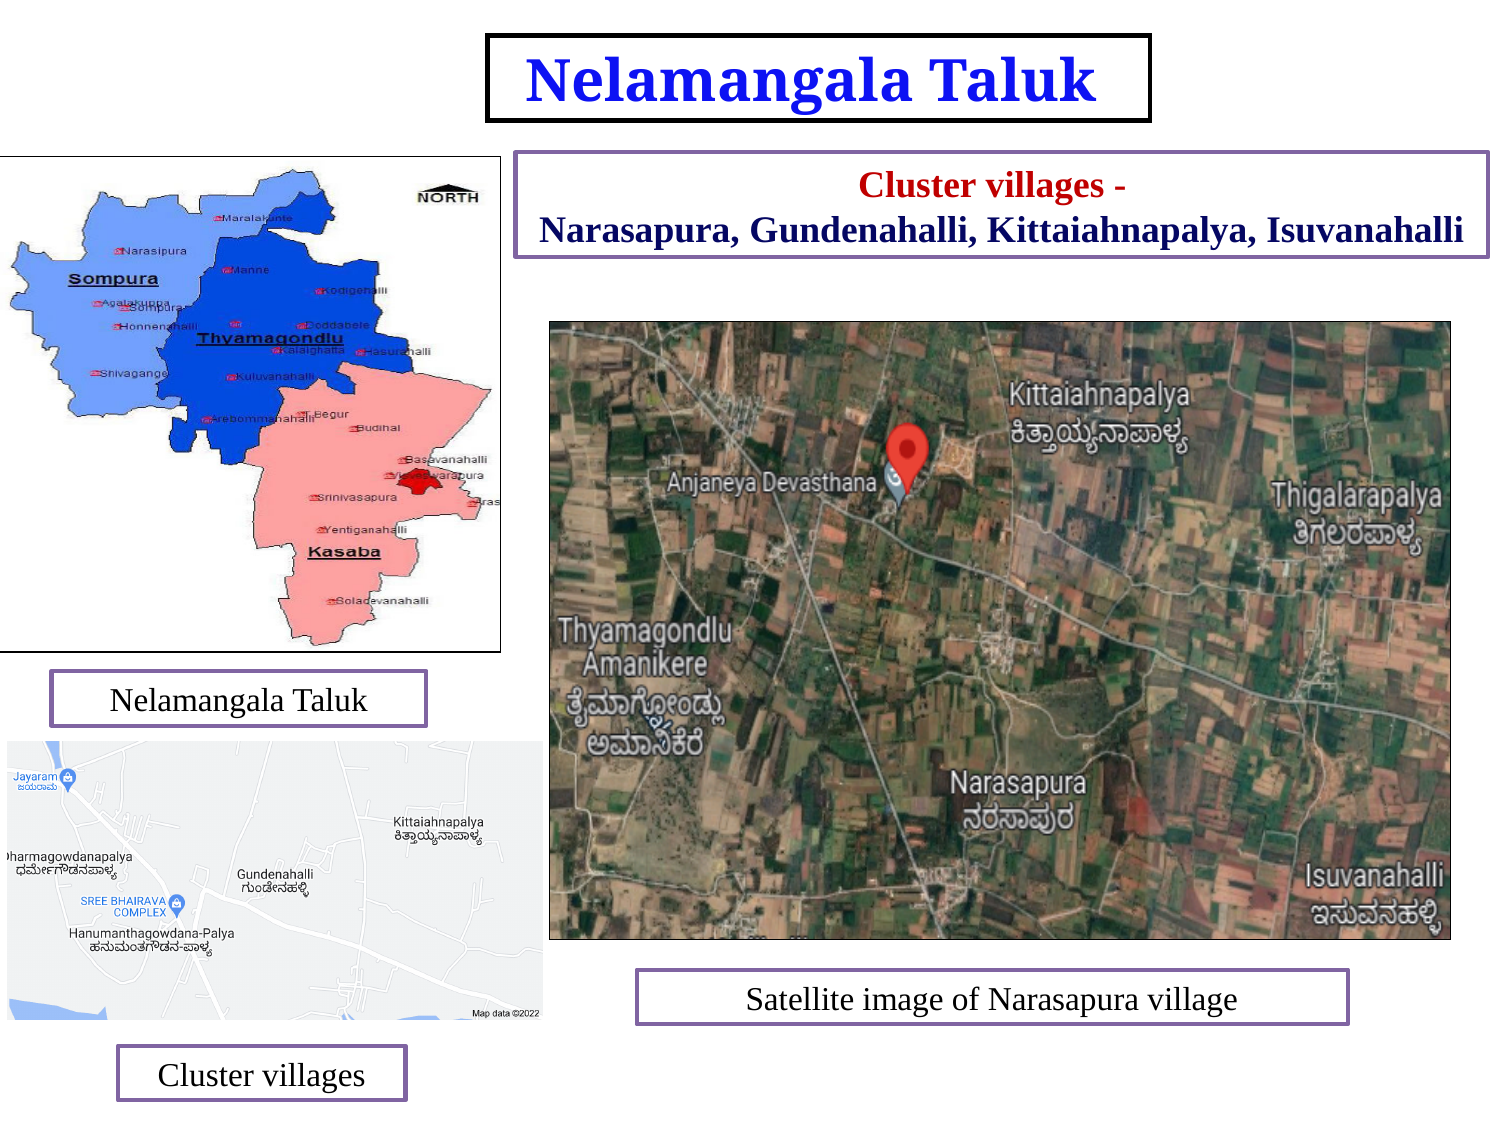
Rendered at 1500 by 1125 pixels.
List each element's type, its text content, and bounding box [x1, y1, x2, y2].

text_box Cluster villages [116, 1044, 408, 1102]
picture [549, 321, 1451, 940]
text_box Nelamangala Taluk [49, 669, 428, 728]
picture [7, 741, 543, 1020]
picture [0, 157, 501, 652]
text_box Cluster villages - Narasapura, Gundenahalli, Kittaiahnapalya, Isuvanahalli [513, 150, 1490, 259]
text_box Satellite image of Narasapura village [635, 968, 1350, 1026]
text_box Nelamangala Taluk [487, 35, 1150, 121]
